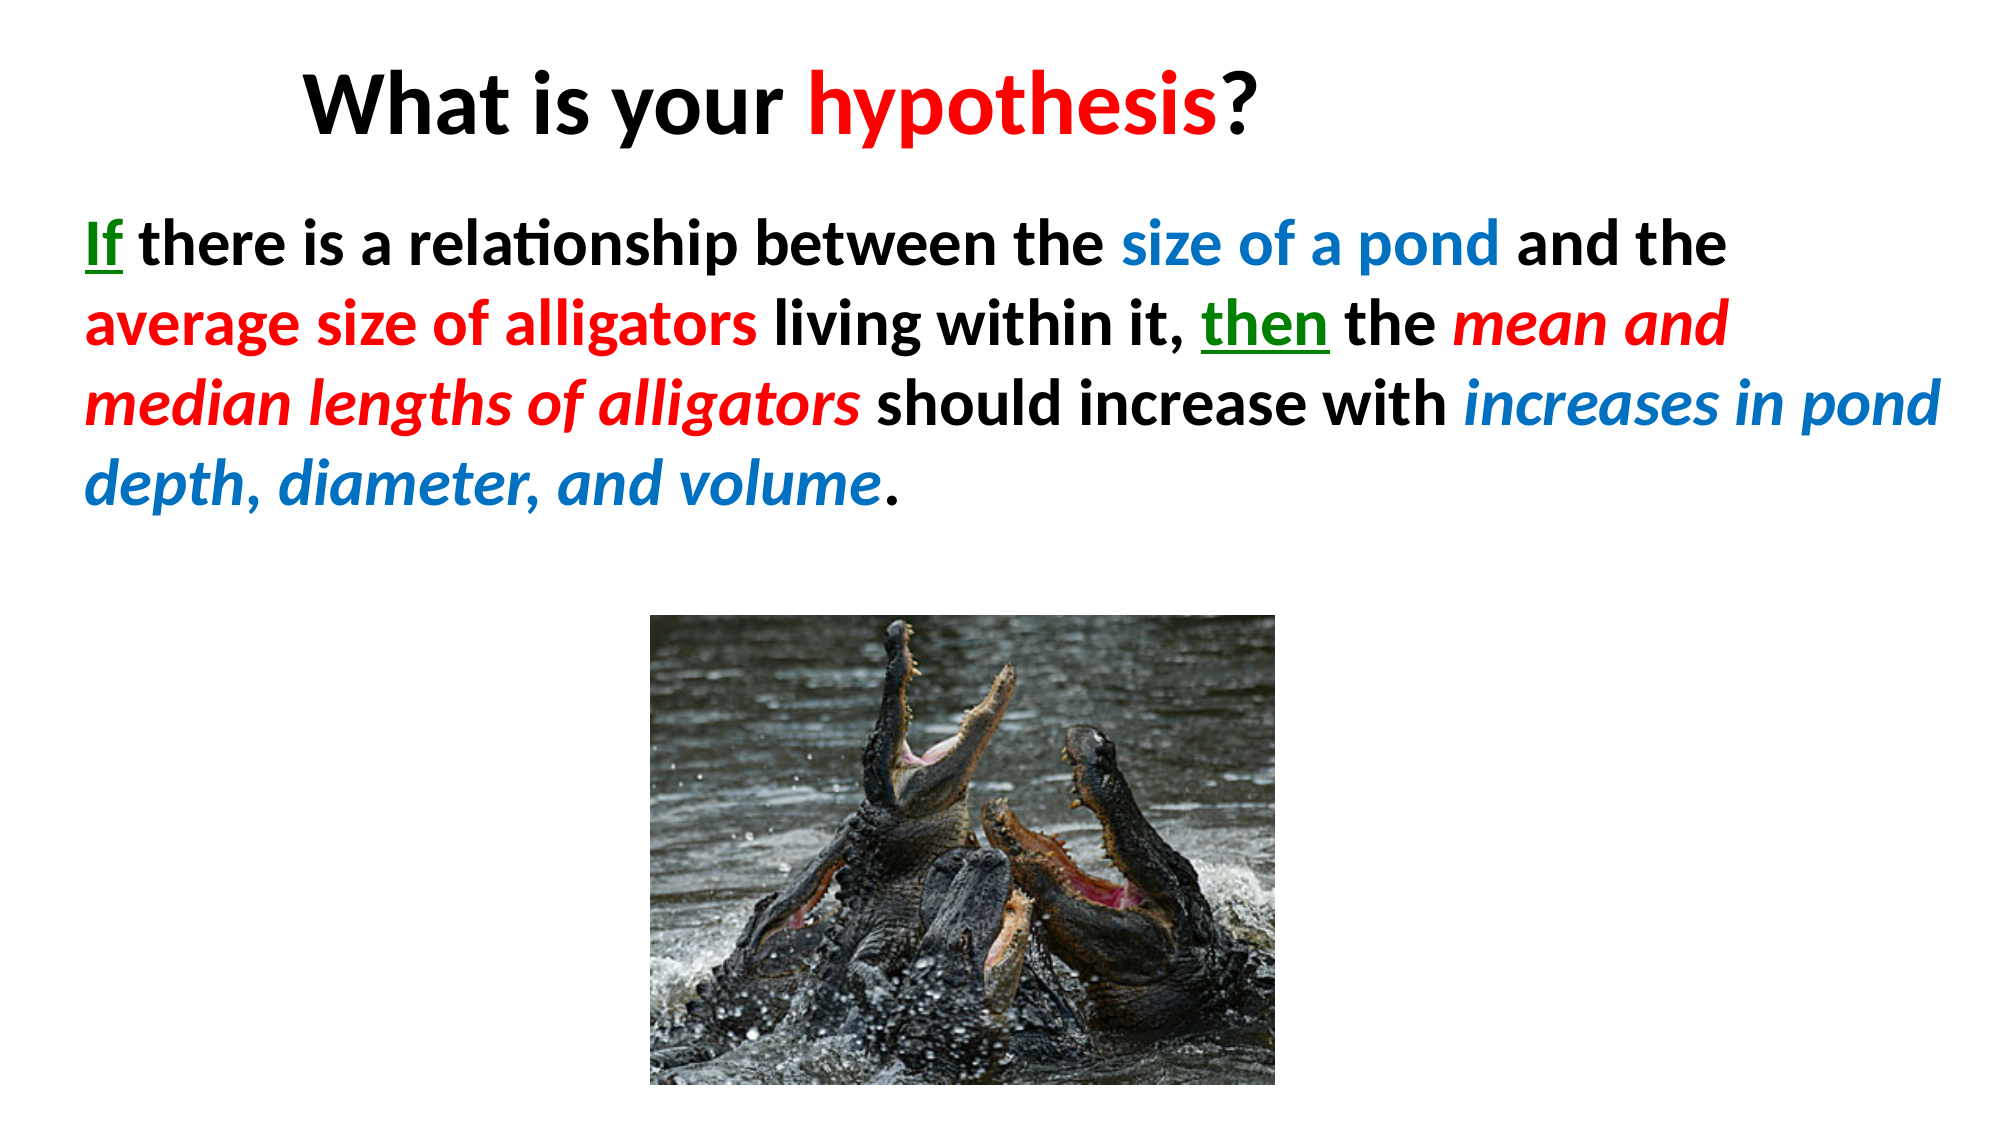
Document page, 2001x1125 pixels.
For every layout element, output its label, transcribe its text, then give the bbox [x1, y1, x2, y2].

list If there is a relationship between the size of a pond and the average size of alligators living within it, then the mean and median lengths of alligators should increase with increases in pond depth, diameter, and volume. [69, 191, 1967, 934]
picture [649, 615, 1276, 1085]
title What is your hypothesis? [287, 4, 1638, 191]
